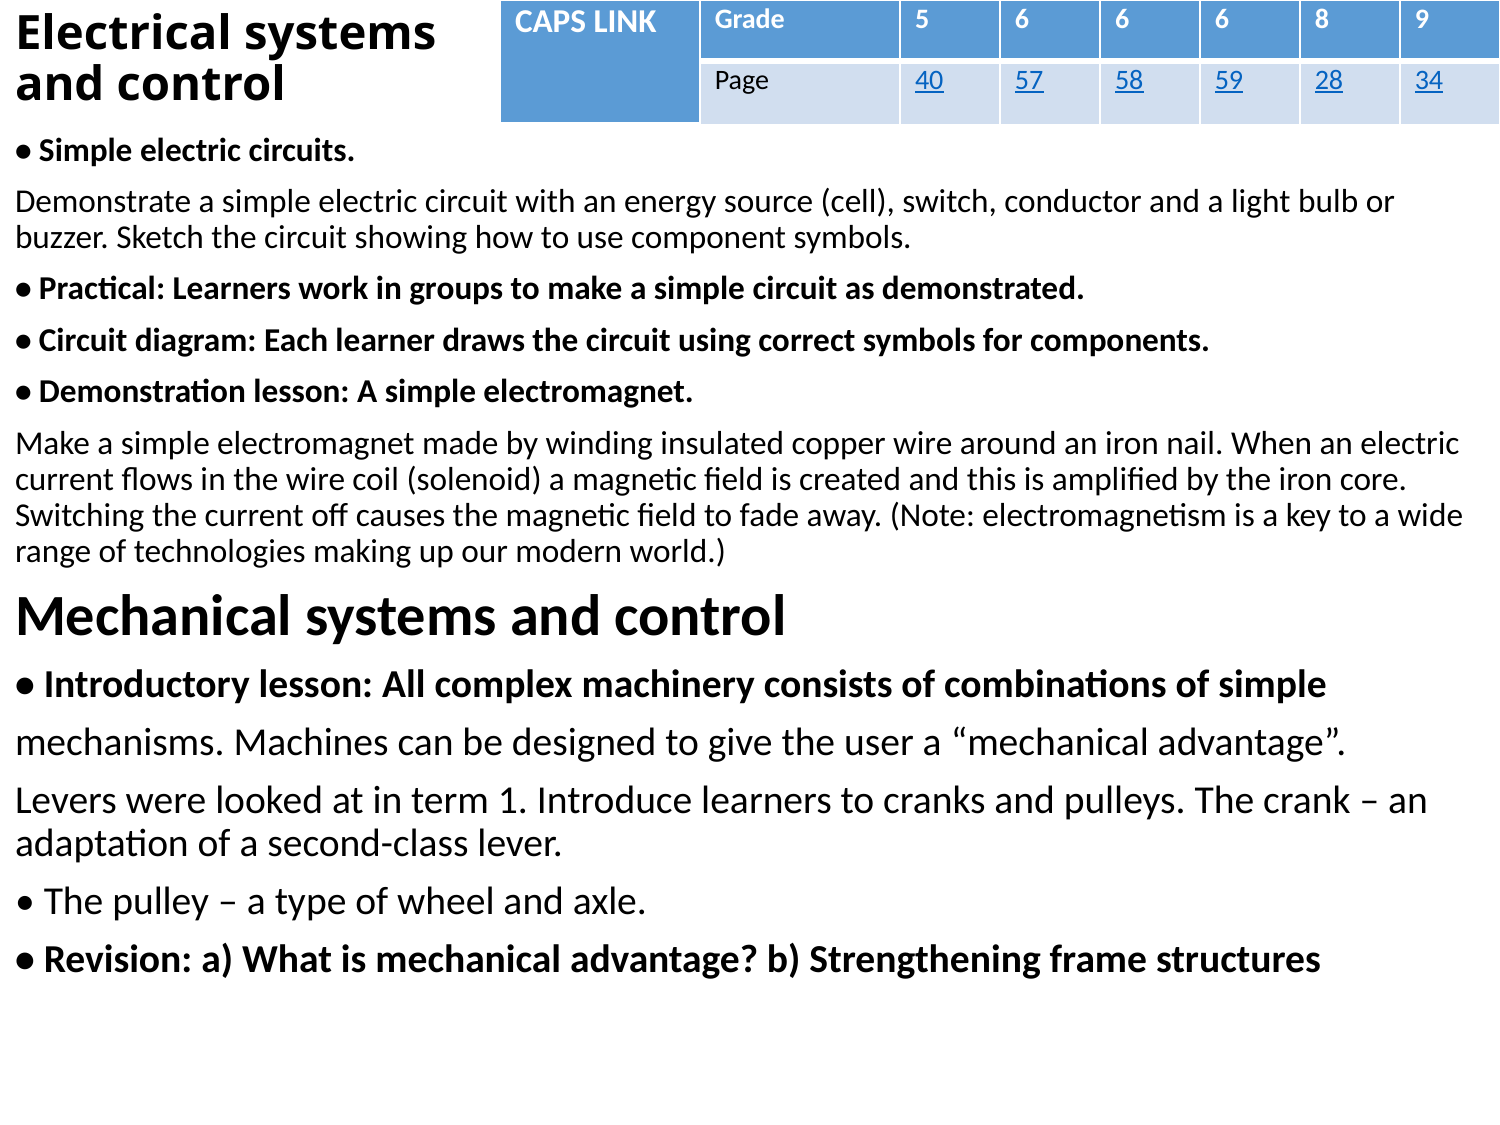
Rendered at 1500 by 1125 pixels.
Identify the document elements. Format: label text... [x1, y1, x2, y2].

table_cell 34 [1401, 64, 1499, 124]
table_header 5 [901, 1, 999, 58]
table_header 8 [1301, 1, 1399, 58]
table_header 6 [1001, 1, 1099, 58]
title Electrical systems and control [0, 0, 499, 125]
table_header 9 [1401, 1, 1499, 58]
subtitle • Simple electric circuits. Demonstrate a simple electric circuit with an energy source (cell), switch, conductor and a light bulb or buzzer. Sketch the circuit showing how to use component symbols. • Practical: Learners work in groups to make a simple circuit as demonstrated. • Circuit diagram: Each learner draws the circuit using correct symbols for components. • Demonstration lesson: A simple electromagnet. Make a simple electromagnet made by winding insulated copper wire around an iron nail. When an electric current flows in the wire coil (solenoid) a magnetic field is created and this is amplified by the iron core. Switching the current off causes the magnetic field to fade away. (Note: electromagnetism is a key to a wide range of technologies making up our modern world.) Mechanical systems and control • Introductory lesson: All complex machinery consists of combinations of simple mechanisms. Machines can be designed to give the user a “mechanical advantage”. Levers were looked at in term 1. Introduce learners to cranks and pulleys. The crank – an adaptation of a second-class lever. • The pulley – a type of wheel and axle. • Revision: a) What is mechanical advantage? b) Strengthening frame structures [0, 125, 1500, 1125]
table_cell 28 [1301, 64, 1399, 124]
table_cell Page [701, 64, 899, 124]
table_header CAPS LINK [501, 1, 699, 122]
table_header Grade [701, 1, 899, 58]
table_cell 40 [901, 64, 999, 124]
table_cell 57 [1001, 64, 1099, 124]
table_cell 59 [1201, 64, 1299, 124]
table_header 6 [1201, 1, 1299, 58]
table_cell 58 [1101, 64, 1199, 124]
table_header 6 [1101, 1, 1199, 58]
